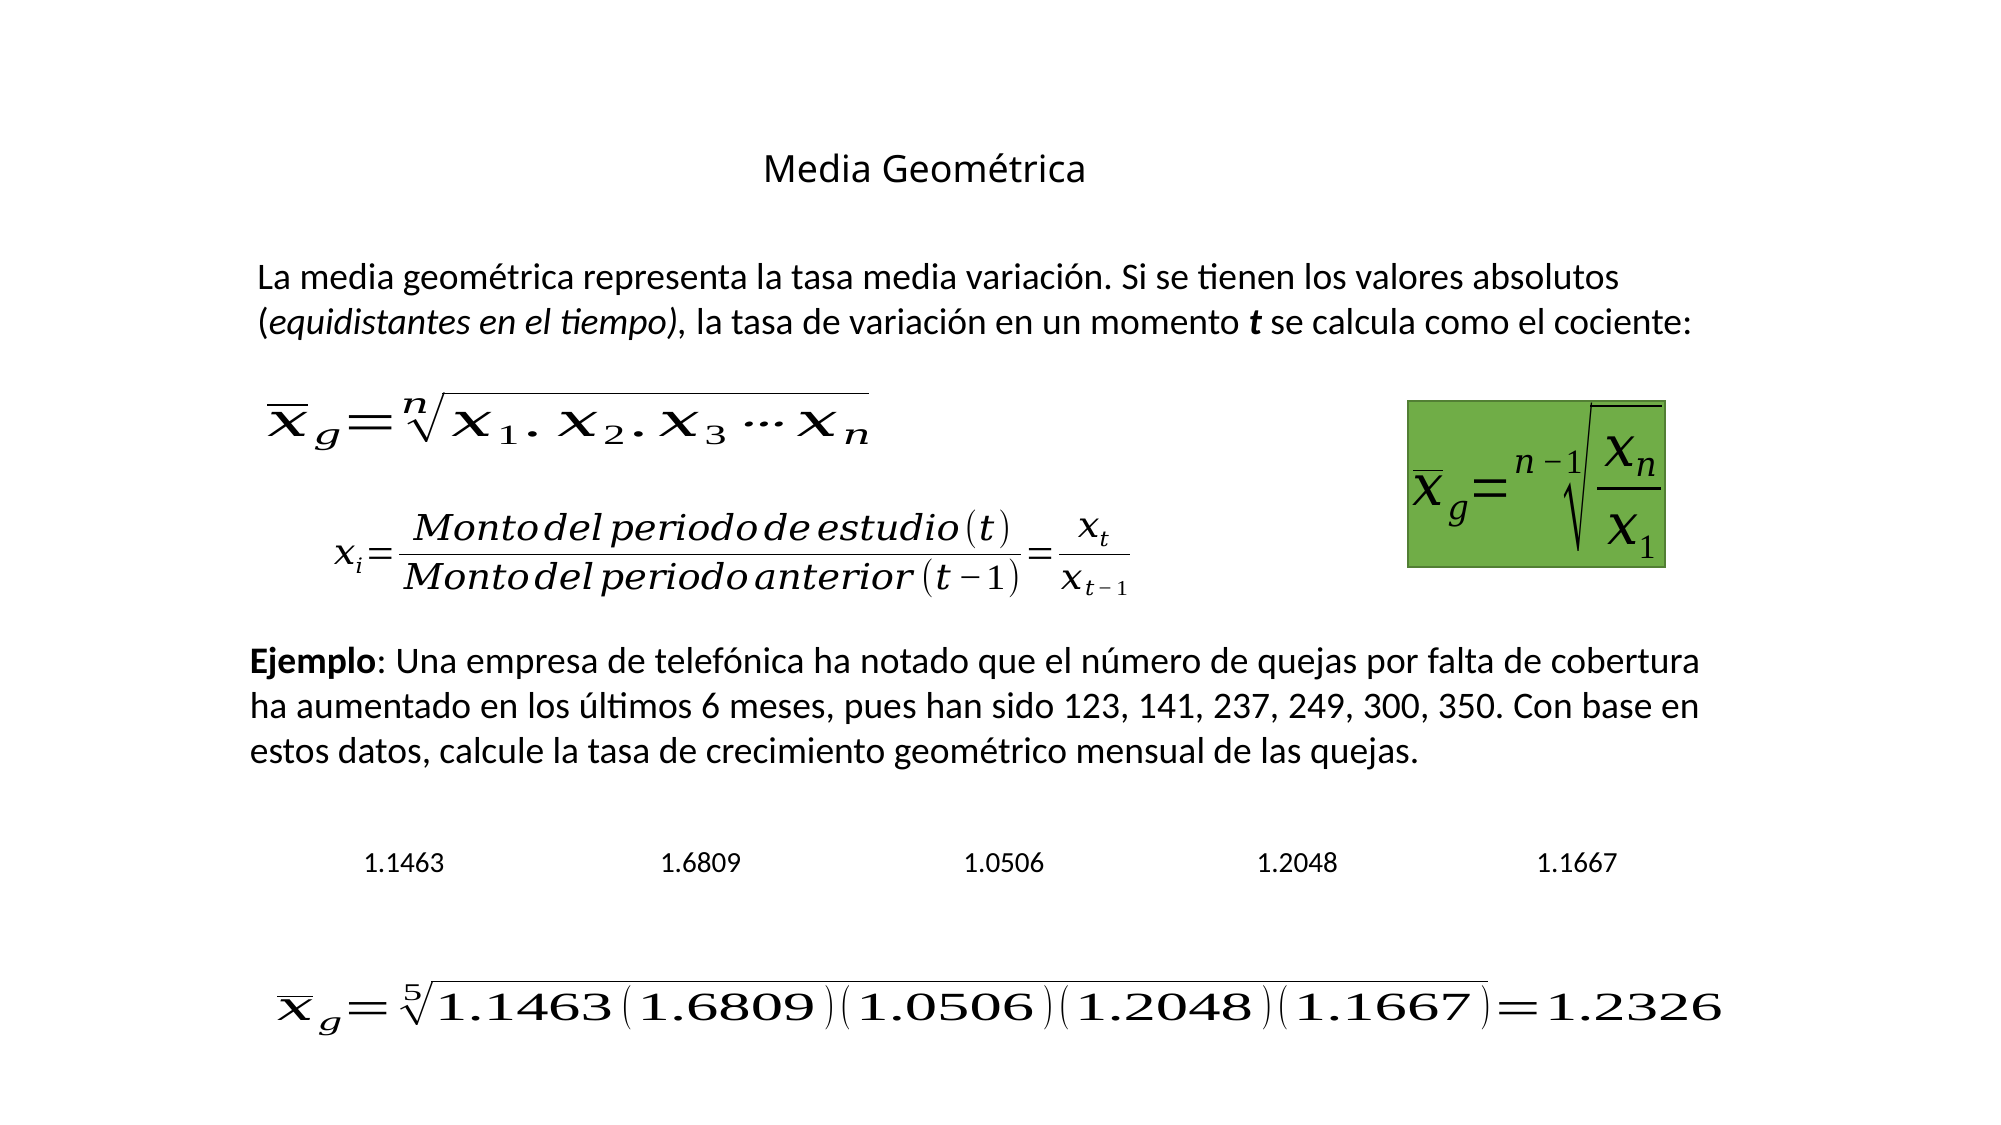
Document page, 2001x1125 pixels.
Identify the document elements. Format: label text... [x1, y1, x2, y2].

text_box Ejemplo: Una empresa de telefónica ha notado que el número de quejas por falta de cobertura ha aumentado en los últimos 6 meses, pues han sido 123, 141, 237, 249, 300, 350. Con base en estos datos, calcule la tasa de crecimiento geométrico mensual de las quejas. [235, 628, 1717, 779]
text_box Media Geométrica [748, 138, 1102, 198]
text_box La media geométrica representa la tasa media variación. Si se tienen los valores absolutos (equidistantes en el tiempo), la tasa de variación en un momento t se calcula como el cociente: [242, 244, 1737, 350]
